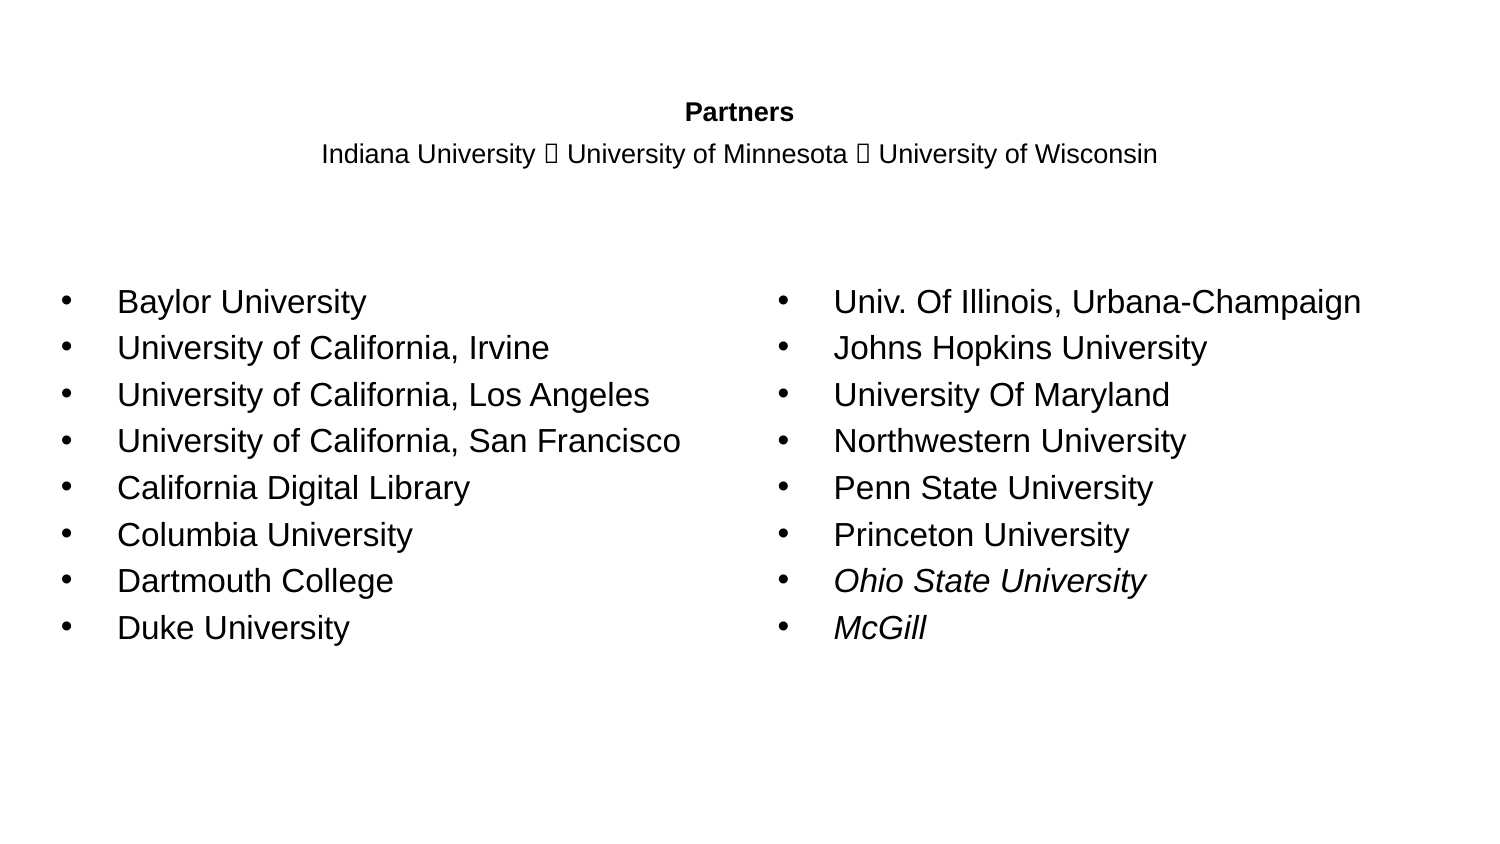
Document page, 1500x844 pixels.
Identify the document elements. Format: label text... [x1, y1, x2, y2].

title Partners Indiana University  University of Minnesota  University of Wisconsin [0, 33, 1480, 252]
list Baylor University University of California, Irvine University of California, Los Angeles University of California, San Francisco California Digital Library Columbia University Dartmouth College Duke University [45, 272, 738, 763]
list Univ. Of Illinois, Urbana-Champaign Johns Hopkins University University Of Maryland Northwestern University Penn State University Princeton University Ohio State University McGill [762, 272, 1450, 763]
